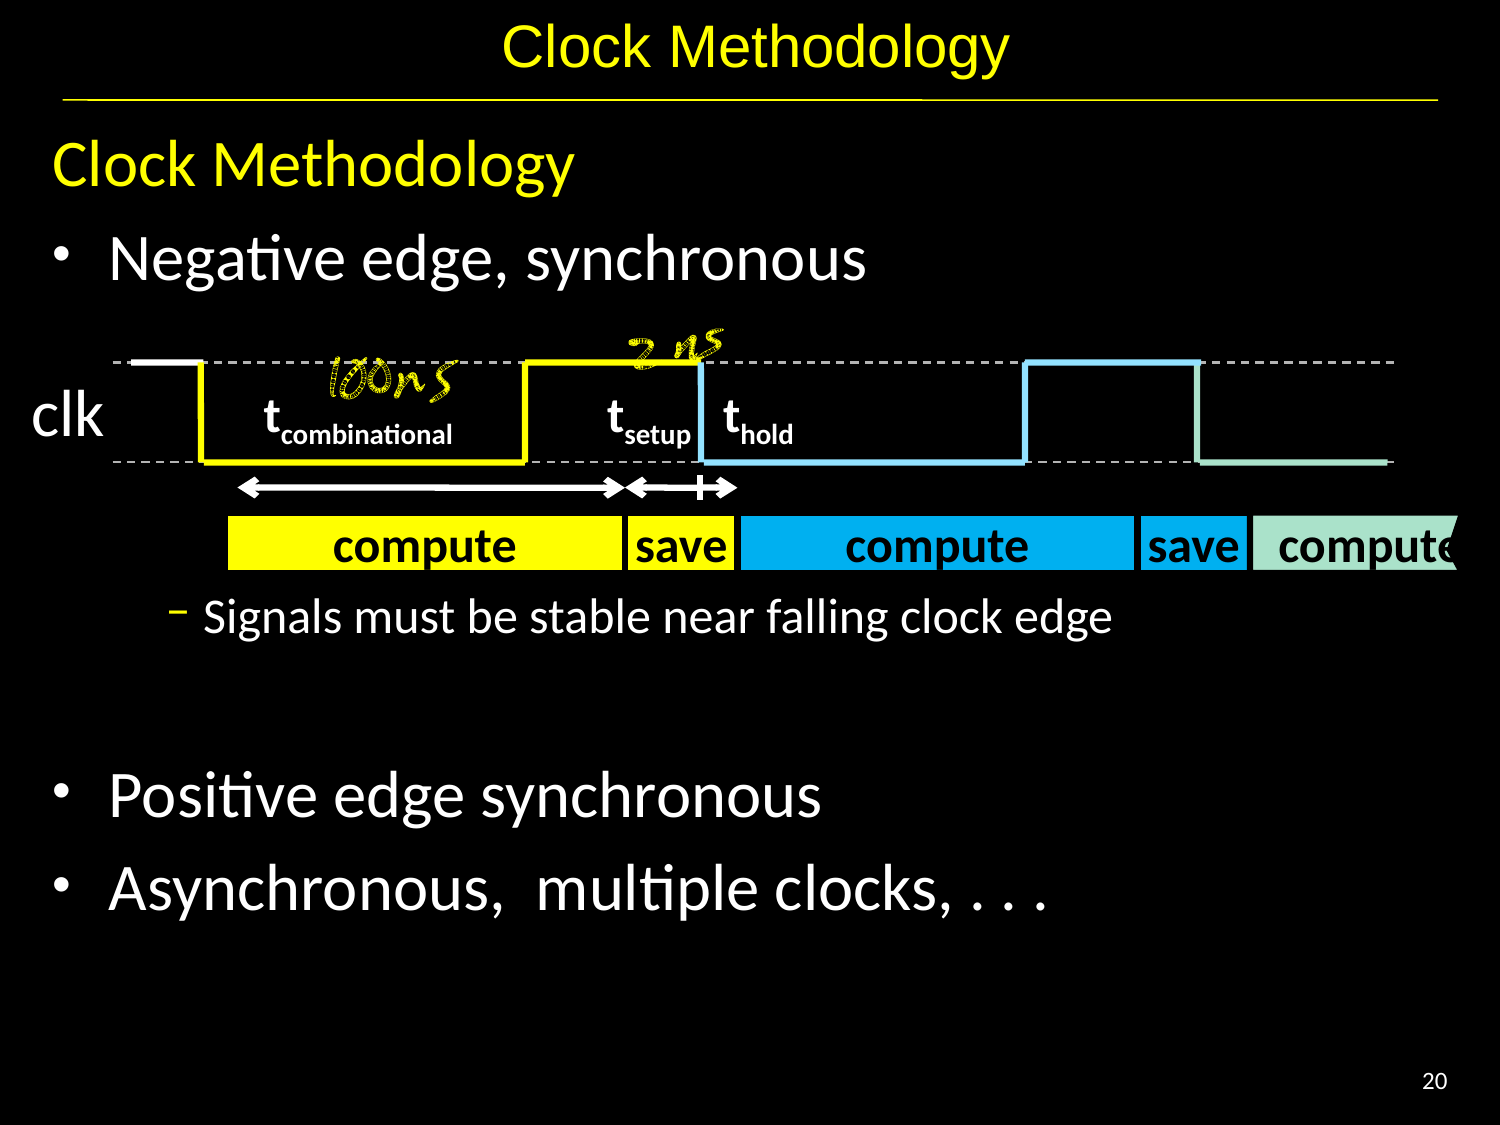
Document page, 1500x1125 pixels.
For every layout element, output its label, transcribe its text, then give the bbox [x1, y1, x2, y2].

text_box thold [708, 374, 809, 458]
text_box compute [737, 512, 1137, 573]
text_box compute [225, 512, 624, 573]
text_box save [624, 512, 737, 573]
table_cell [703, 491, 718, 496]
table_cell [619, 489, 632, 493]
text_box clk [16, 349, 120, 458]
text_box compute [1249, 512, 1463, 574]
table_cell [201, 364, 321, 374]
table_cell [732, 363, 1024, 374]
text_box save [1137, 512, 1249, 573]
text_box tcombinational [248, 374, 469, 458]
table_cell [645, 491, 697, 496]
list Clock Methodology Negative edge, synchronous Signals must be stable near falling clock edge Positive edge synchronous Asynchronous, multiple clocks, . . . [37, 112, 1463, 1038]
text_box tsetup [592, 416, 707, 458]
title Clock Methodology [62, 0, 1450, 88]
picture [324, 322, 731, 409]
